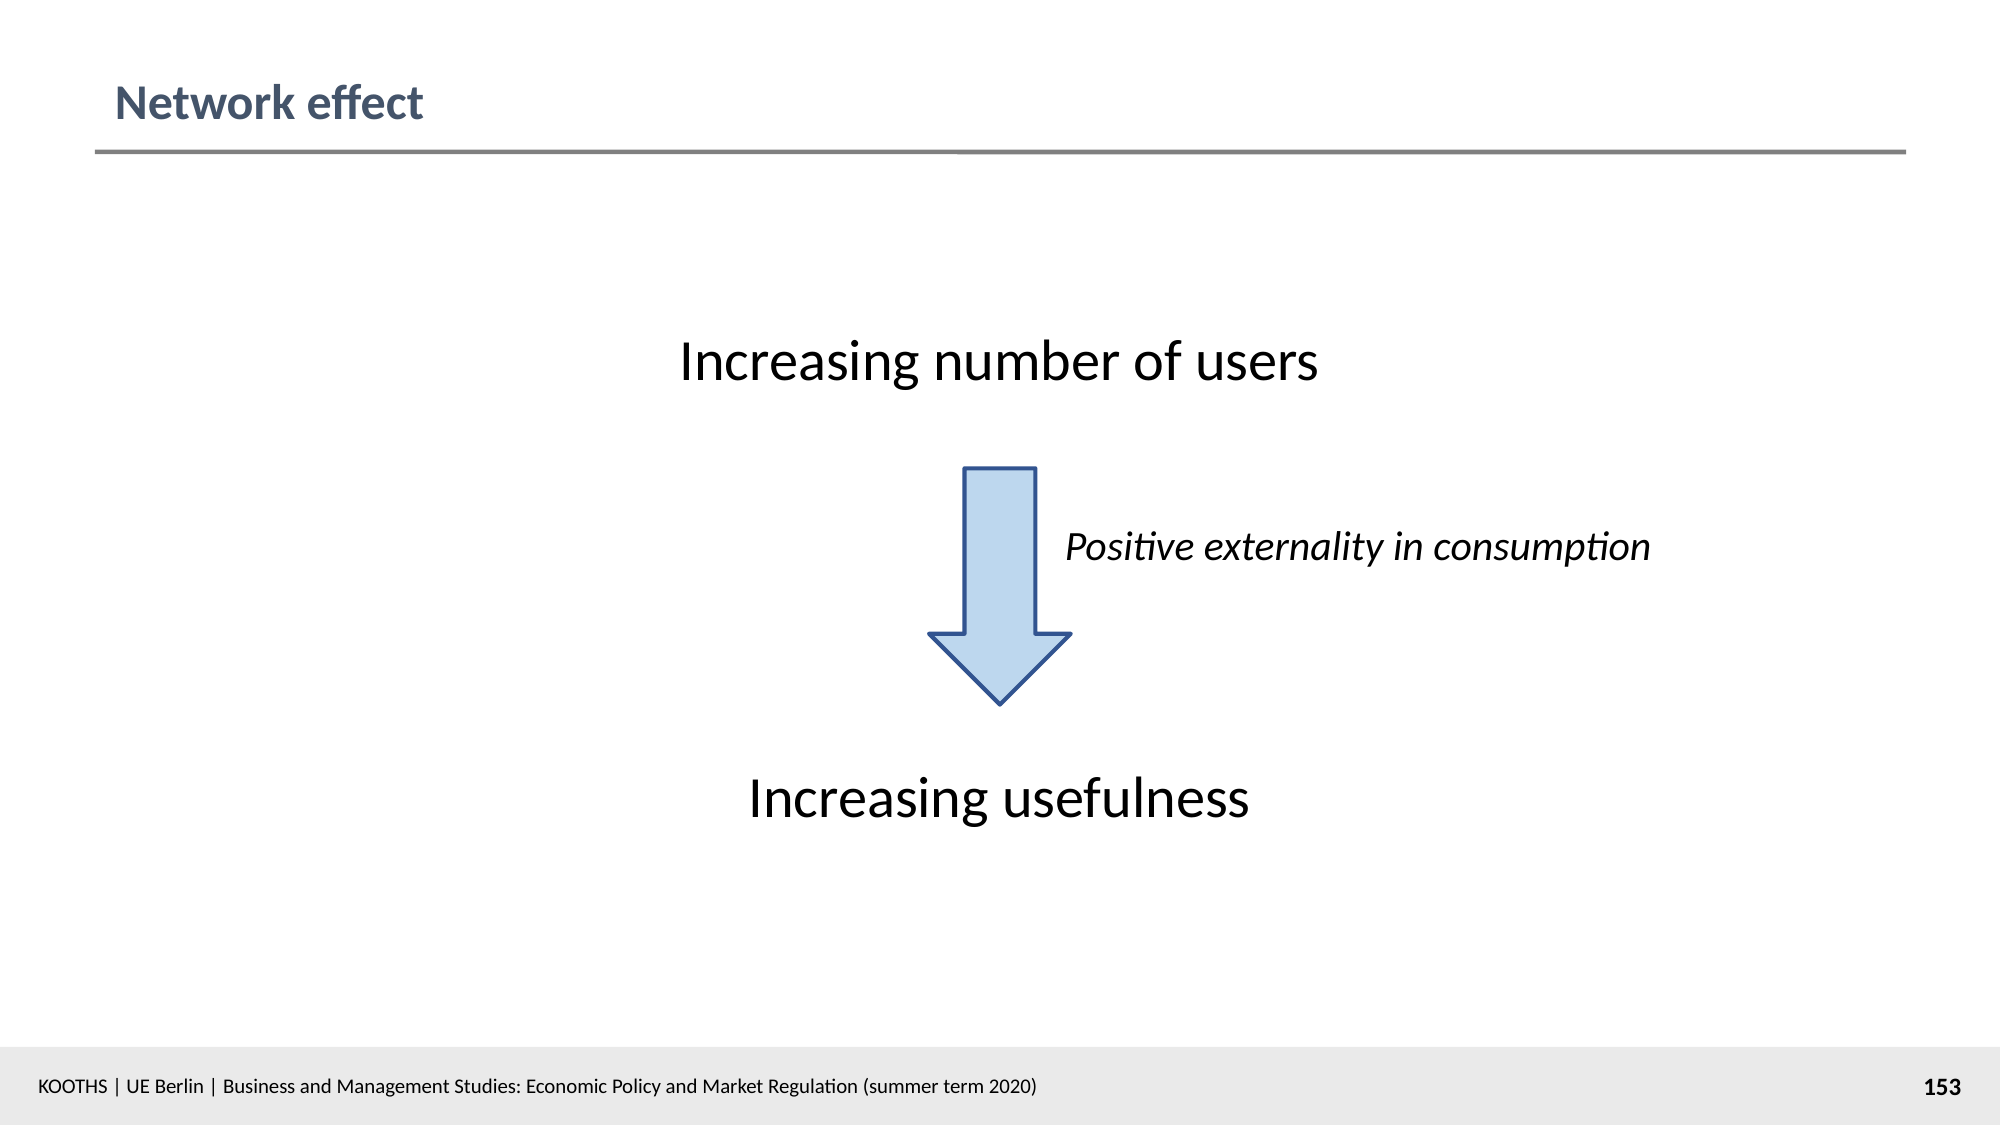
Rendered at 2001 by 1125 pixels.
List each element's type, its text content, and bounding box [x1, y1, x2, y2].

text_box Increasing usefulness [734, 751, 1266, 837]
text_box Positive externality in consumption [1049, 511, 1667, 577]
text_box [927, 466, 1073, 707]
title Network effect [99, 31, 1900, 138]
text_box Increasing number of users [664, 314, 1335, 400]
